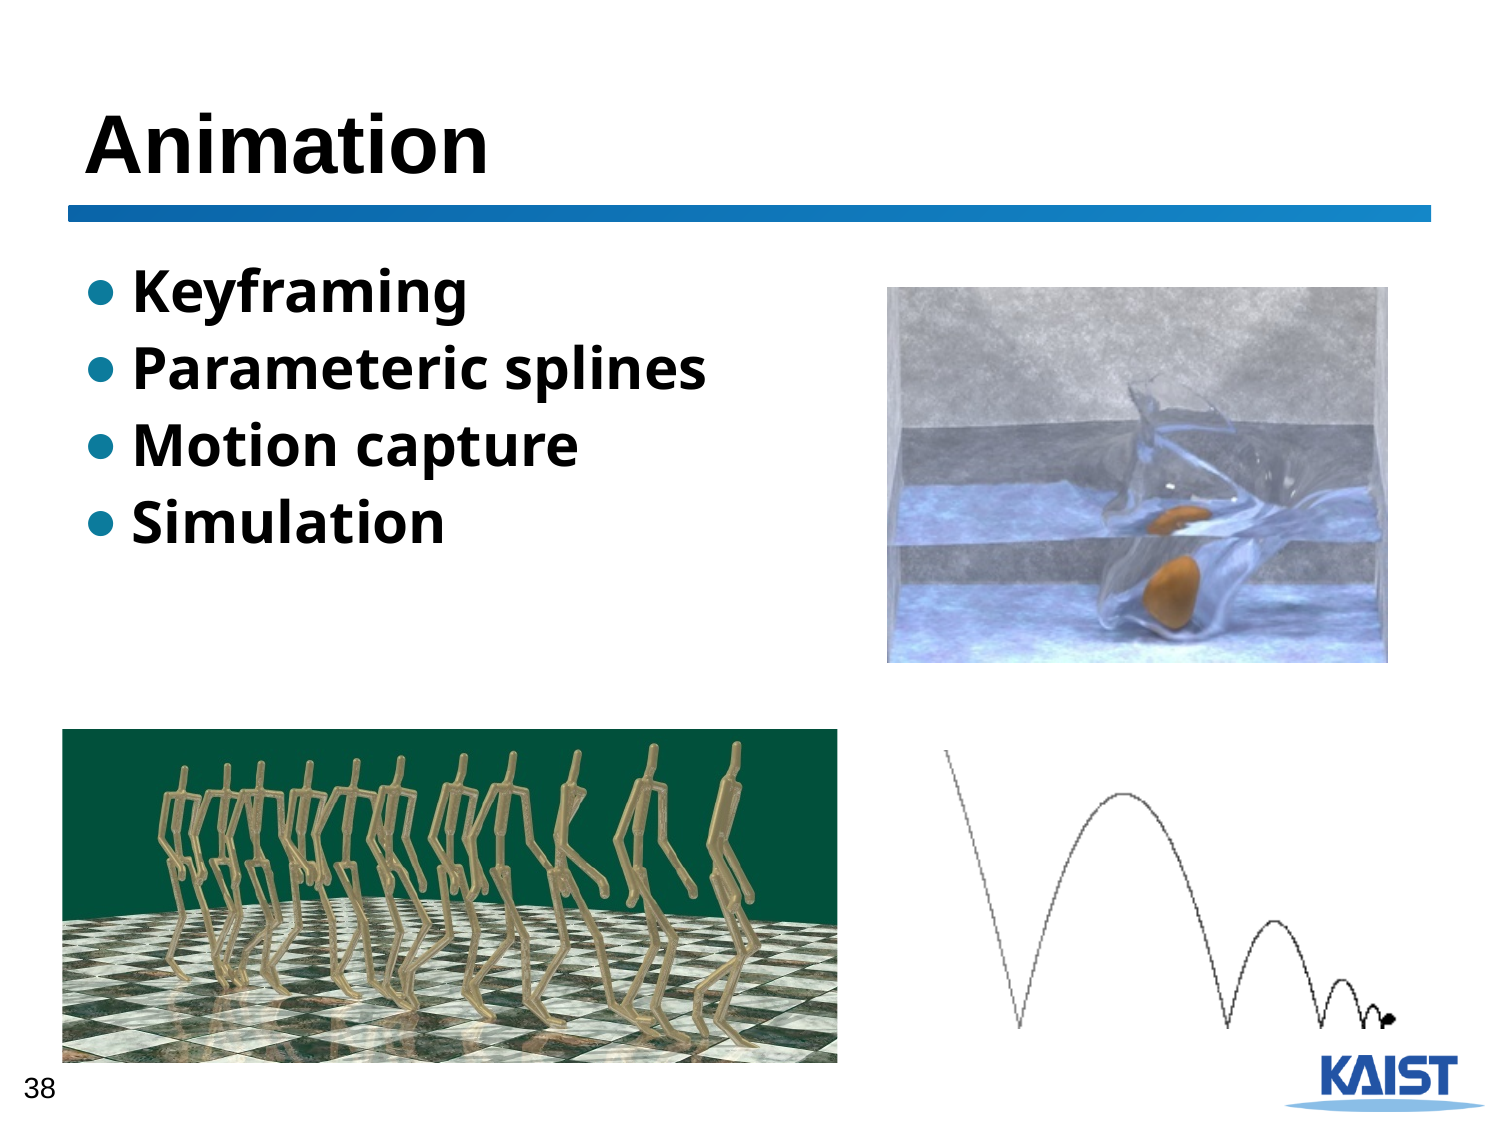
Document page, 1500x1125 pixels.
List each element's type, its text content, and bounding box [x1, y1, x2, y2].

picture [887, 287, 1388, 663]
picture [1284, 1055, 1485, 1112]
list Keyframing Parameteric splines Motion capture Simulation [68, 260, 1434, 1092]
picture [62, 729, 1401, 1064]
title Animation [68, 48, 1428, 198]
